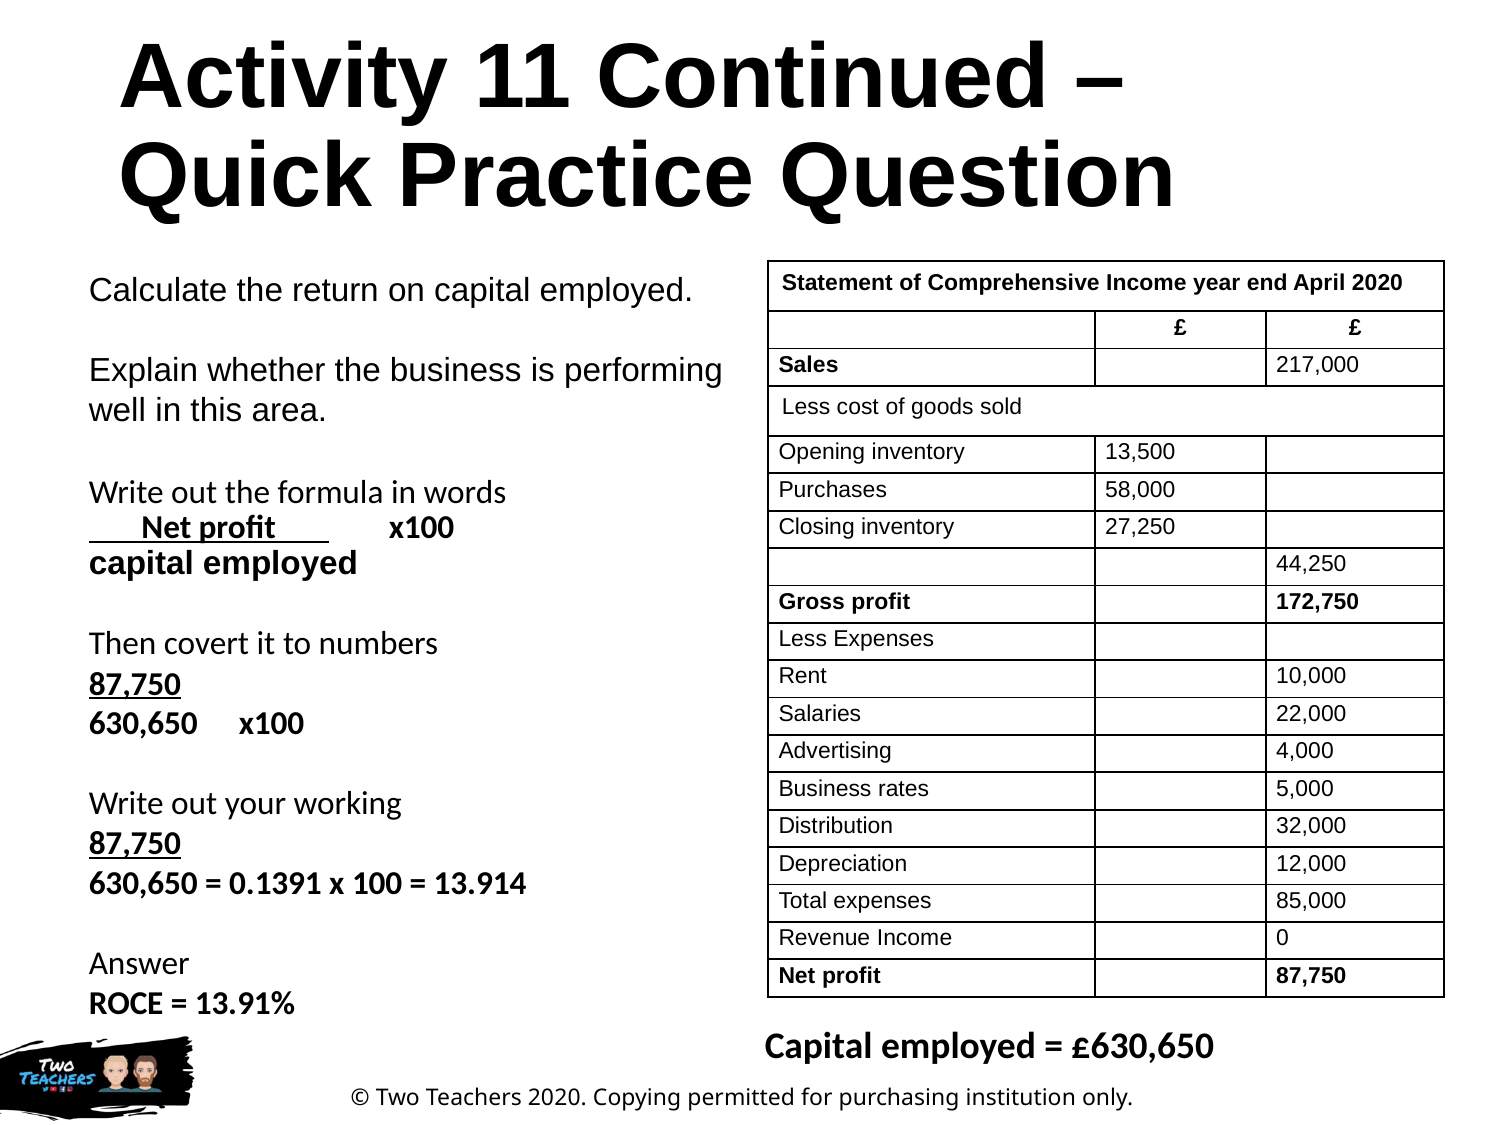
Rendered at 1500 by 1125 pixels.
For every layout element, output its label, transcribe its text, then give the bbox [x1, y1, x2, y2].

table_cell 44,250 [1267, 549, 1443, 585]
table_cell 27,250 [1096, 512, 1265, 547]
table_cell [1267, 474, 1443, 510]
table_cell [1267, 437, 1443, 472]
picture [0, 1030, 197, 1125]
table_cell Business rates [769, 773, 1094, 809]
table_cell [1267, 512, 1443, 547]
table_cell 0 [1267, 923, 1443, 958]
table_cell Closing inventory [769, 512, 1094, 547]
text_box Write out the formula in words Net profit x100 capital employed Then covert it to numbers 87,750 630,650 x100 Write out your working 87,750 630,650 = 0.1391 x 100 = 13.914 Answer ROCE = 13.91% [73, 462, 750, 1029]
table_header Statement of Comprehensive Income year end April 2020 [769, 262, 1443, 310]
table_cell Advertising [769, 736, 1094, 771]
table_cell Opening inventory [769, 437, 1094, 472]
table_cell [1096, 736, 1265, 771]
table_cell [769, 312, 1094, 348]
text_box Capital employed = £630,650 [750, 1013, 1426, 1074]
table_cell [1096, 661, 1265, 697]
table_cell 85,000 [1267, 885, 1443, 921]
table_cell 4,000 [1267, 736, 1443, 771]
table_cell [1096, 923, 1265, 958]
table_cell £ [1267, 312, 1443, 348]
table_cell Less cost of goods sold [769, 387, 1443, 435]
table_cell Purchases [769, 474, 1094, 510]
table_cell [769, 549, 1094, 585]
table_cell 13,500 [1096, 437, 1265, 472]
table_cell 22,000 [1267, 698, 1443, 734]
table_cell 12,000 [1267, 848, 1443, 884]
table_cell 87,750 [1267, 960, 1443, 996]
table_cell 32,000 [1267, 811, 1443, 846]
table_cell 172,750 [1267, 586, 1443, 622]
table_cell Net profit [769, 960, 1094, 996]
table_cell [1096, 349, 1265, 385]
table_cell Total expenses [769, 885, 1094, 921]
table_cell Gross profit [769, 586, 1094, 622]
table_cell Distribution [769, 811, 1094, 846]
table_cell [1096, 773, 1265, 809]
table_cell Revenue Income [769, 923, 1094, 958]
table_cell Sales [769, 349, 1094, 385]
table_cell 10,000 [1267, 661, 1443, 697]
table_cell Depreciation [769, 848, 1094, 884]
table_cell [1096, 586, 1265, 622]
table_cell [1096, 811, 1265, 846]
text_box Calculate the return on capital employed. Explain whether the business is performing well in this area. [73, 261, 750, 436]
table_cell 217,000 [1267, 349, 1443, 385]
table_cell 58,000 [1096, 474, 1265, 510]
table_cell Salaries [769, 698, 1094, 734]
table_cell [1096, 848, 1265, 884]
table_cell 5,000 [1267, 773, 1443, 809]
table_cell Rent [769, 661, 1094, 697]
table_cell £ [1096, 312, 1265, 348]
table_cell [1096, 885, 1265, 921]
table_cell [1096, 624, 1265, 659]
table_cell [1096, 549, 1265, 585]
title Activity 11 Continued – Quick Practice Question [103, 18, 1397, 237]
table_cell Less Expenses [769, 624, 1094, 659]
table_cell [1267, 624, 1443, 659]
table_cell [1096, 960, 1265, 996]
table_cell [1096, 698, 1265, 734]
